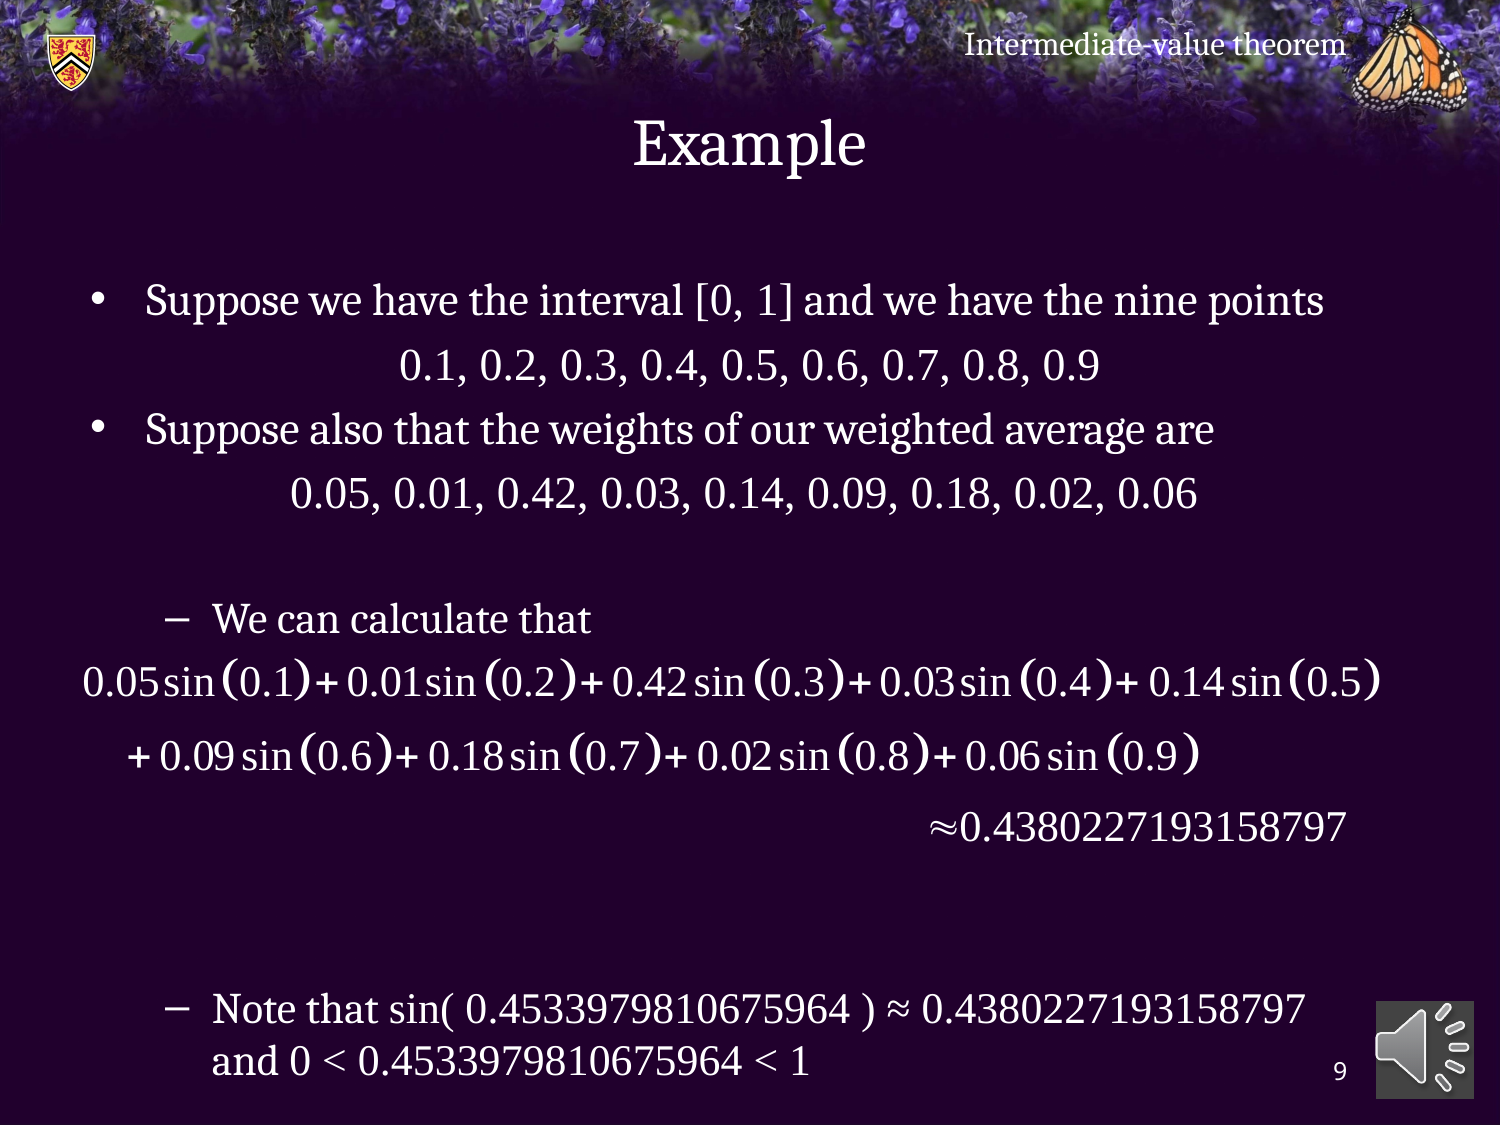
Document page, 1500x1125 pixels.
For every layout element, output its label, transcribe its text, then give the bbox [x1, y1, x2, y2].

slide_number 9 [1187, 1042, 1363, 1103]
footer Intermediate-value theorem [320, 12, 1363, 73]
title Example [75, 45, 1425, 233]
list Suppose we have the interval [0, 1] and we have the nine points 0.1, 0.2, 0.3, 0.4, 0.5, 0.6, 0.7, 0.8, 0.9 Suppose also that the weights of our weighted average are 0.05, 0.01, 0.42, 0.03, 0.14, 0.09, 0.18, 0.02, 0.06 We can calculate that Note that sin( 0.4533979810675964 ) ≈ 0.4380227193158797 and 0 < 0.4533979810675964 < 1 [75, 262, 1425, 1005]
picture [0, 0, 1500, 1125]
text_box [74, 649, 1386, 863]
